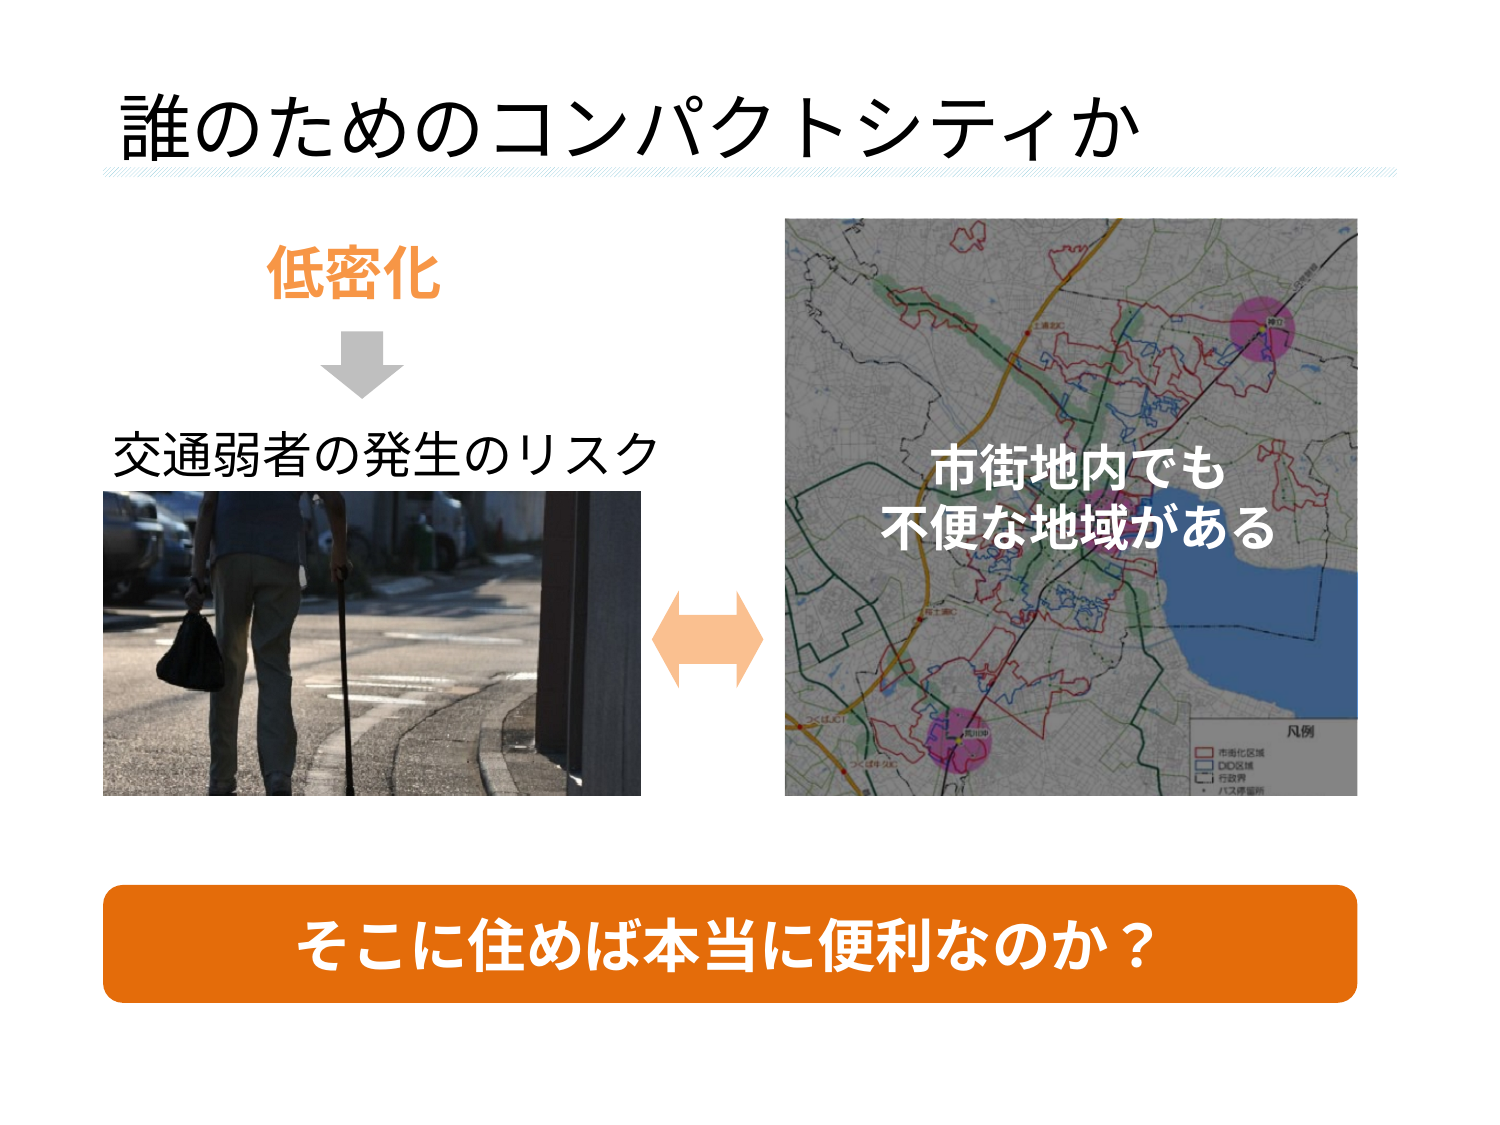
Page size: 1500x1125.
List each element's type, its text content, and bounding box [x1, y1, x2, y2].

text_box 低密化 [252, 228, 503, 314]
text_box そこに住めば本当に便利なのか？ [102, 883, 1359, 1004]
text_box [681, 590, 765, 689]
picture [785, 218, 1358, 796]
text_box [317, 330, 407, 401]
title 誰のためのコンパクトシティか [103, 59, 1397, 204]
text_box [94, 415, 681, 796]
